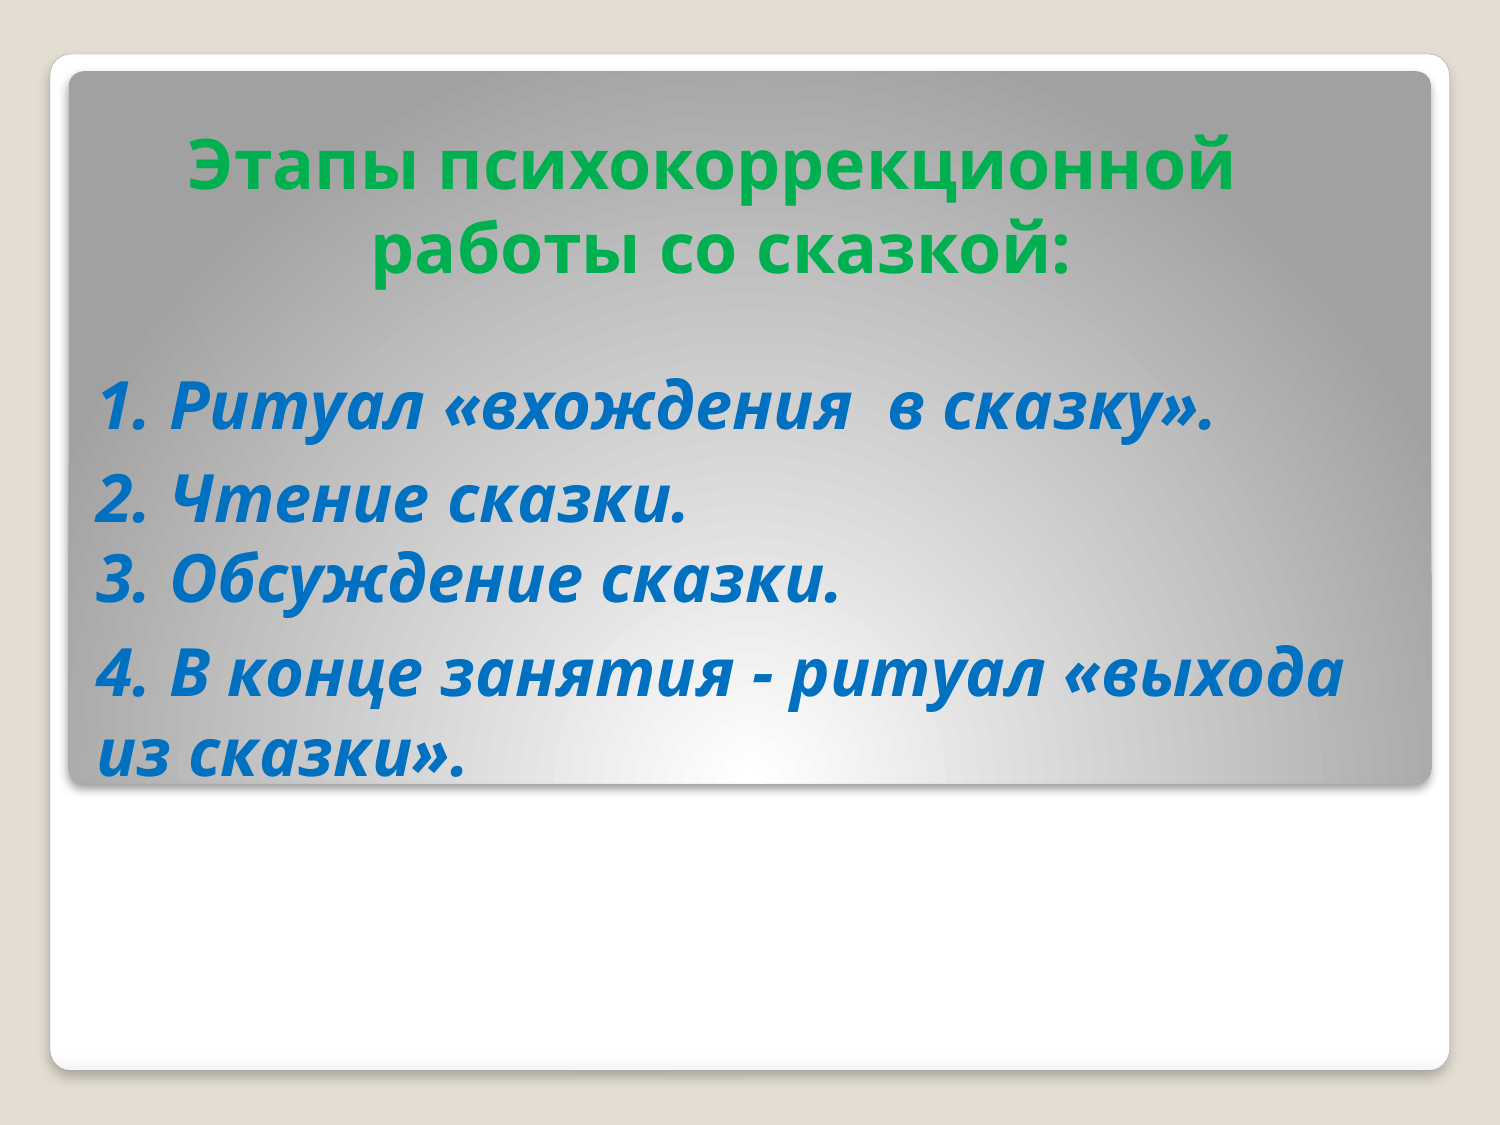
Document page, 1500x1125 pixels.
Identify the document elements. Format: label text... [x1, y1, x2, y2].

title Этапы психокоррекционной работы со сказкой: [50, 112, 1393, 288]
list 1. Ритуал «вхождения в сказку». 2. Чтение сказки. 3. Обсуждение сказки. 4. В конце занятия - ритуал «выхода из сказки». [76, 362, 1420, 992]
